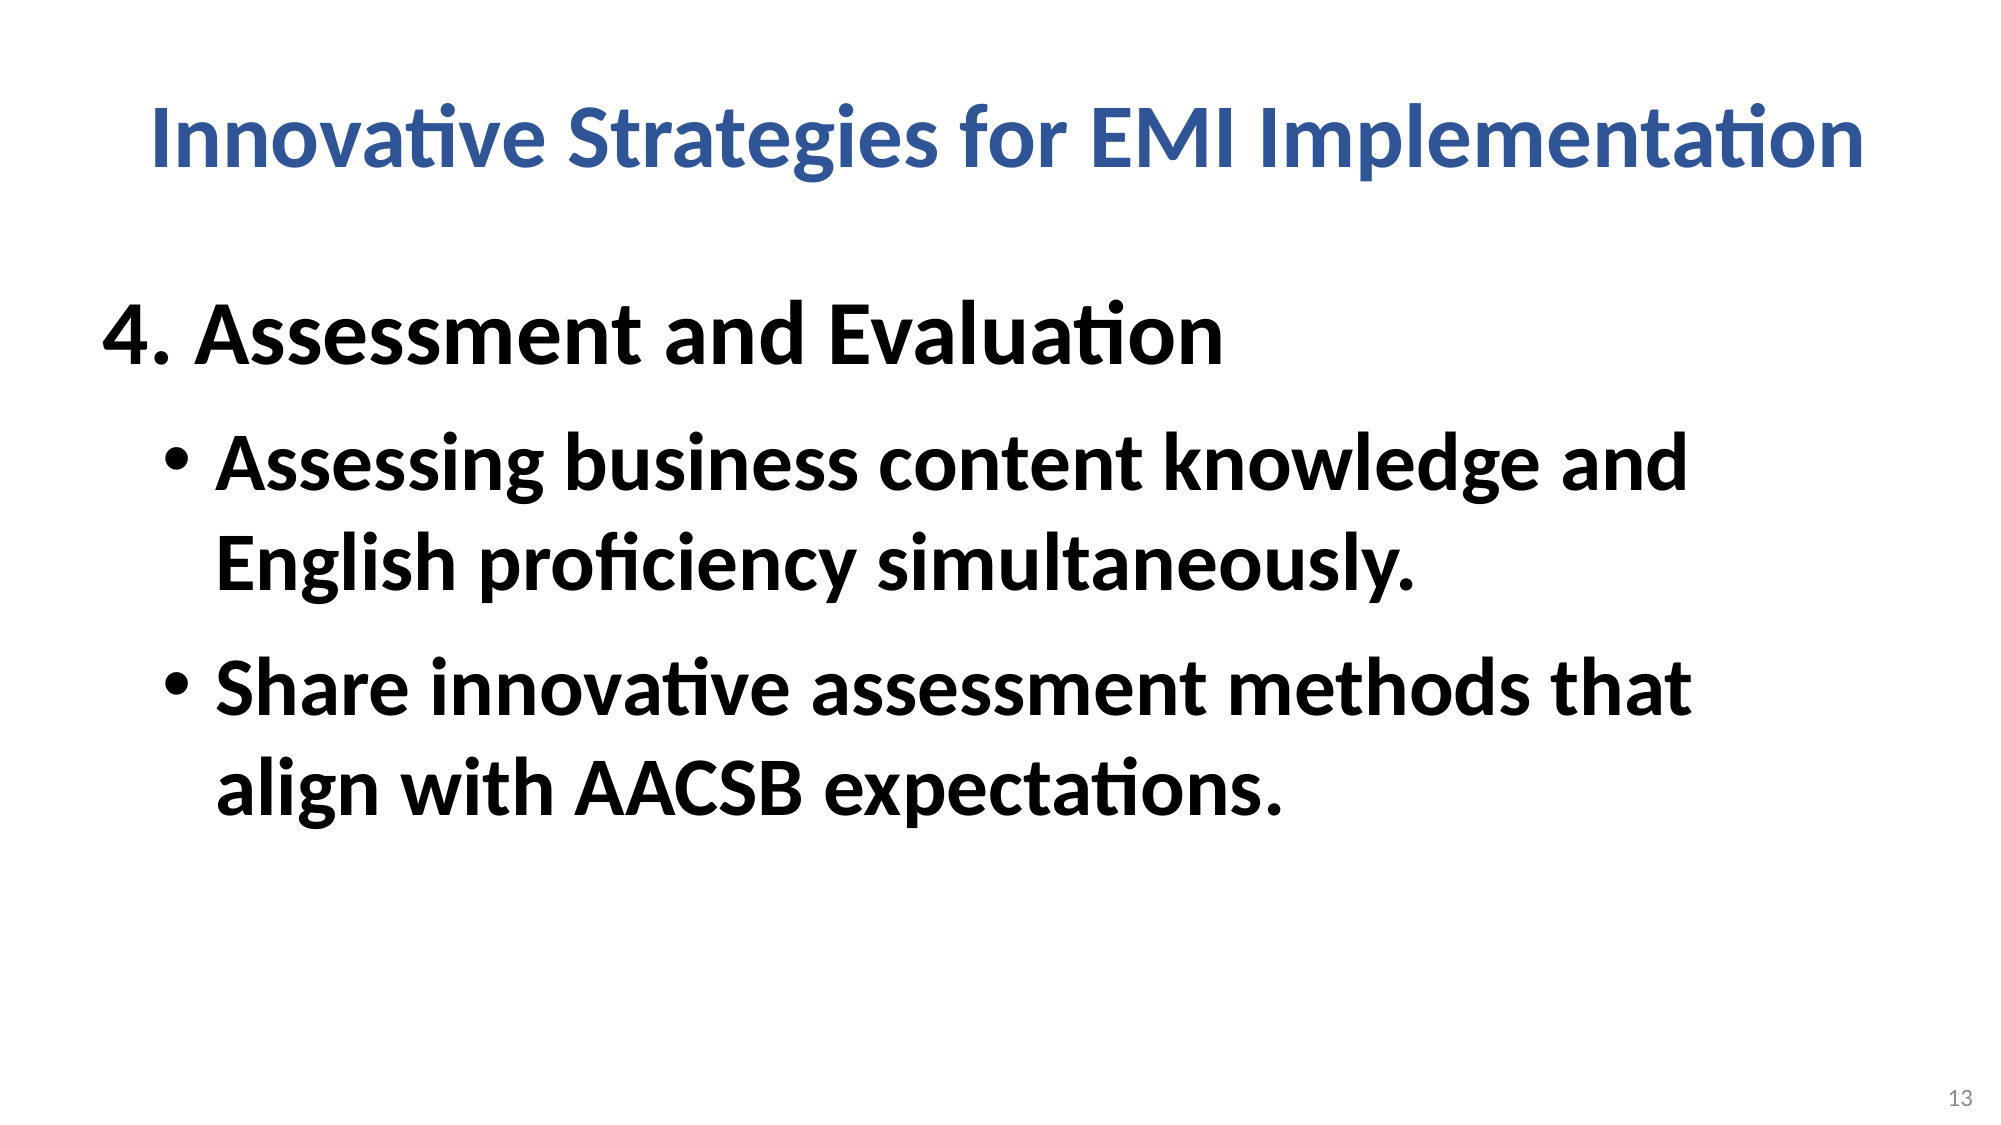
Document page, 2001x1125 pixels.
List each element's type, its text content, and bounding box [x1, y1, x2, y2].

slide_number 13 [1830, 1076, 1989, 1116]
title Innovative Strategies for EMI Implementation [87, 22, 1929, 240]
list 4. Assessment and Evaluation Assessing business content knowledge and English proficiency simultaneously. Share innovative assessment methods that align with AACSB expectations. [87, 264, 1929, 1043]
